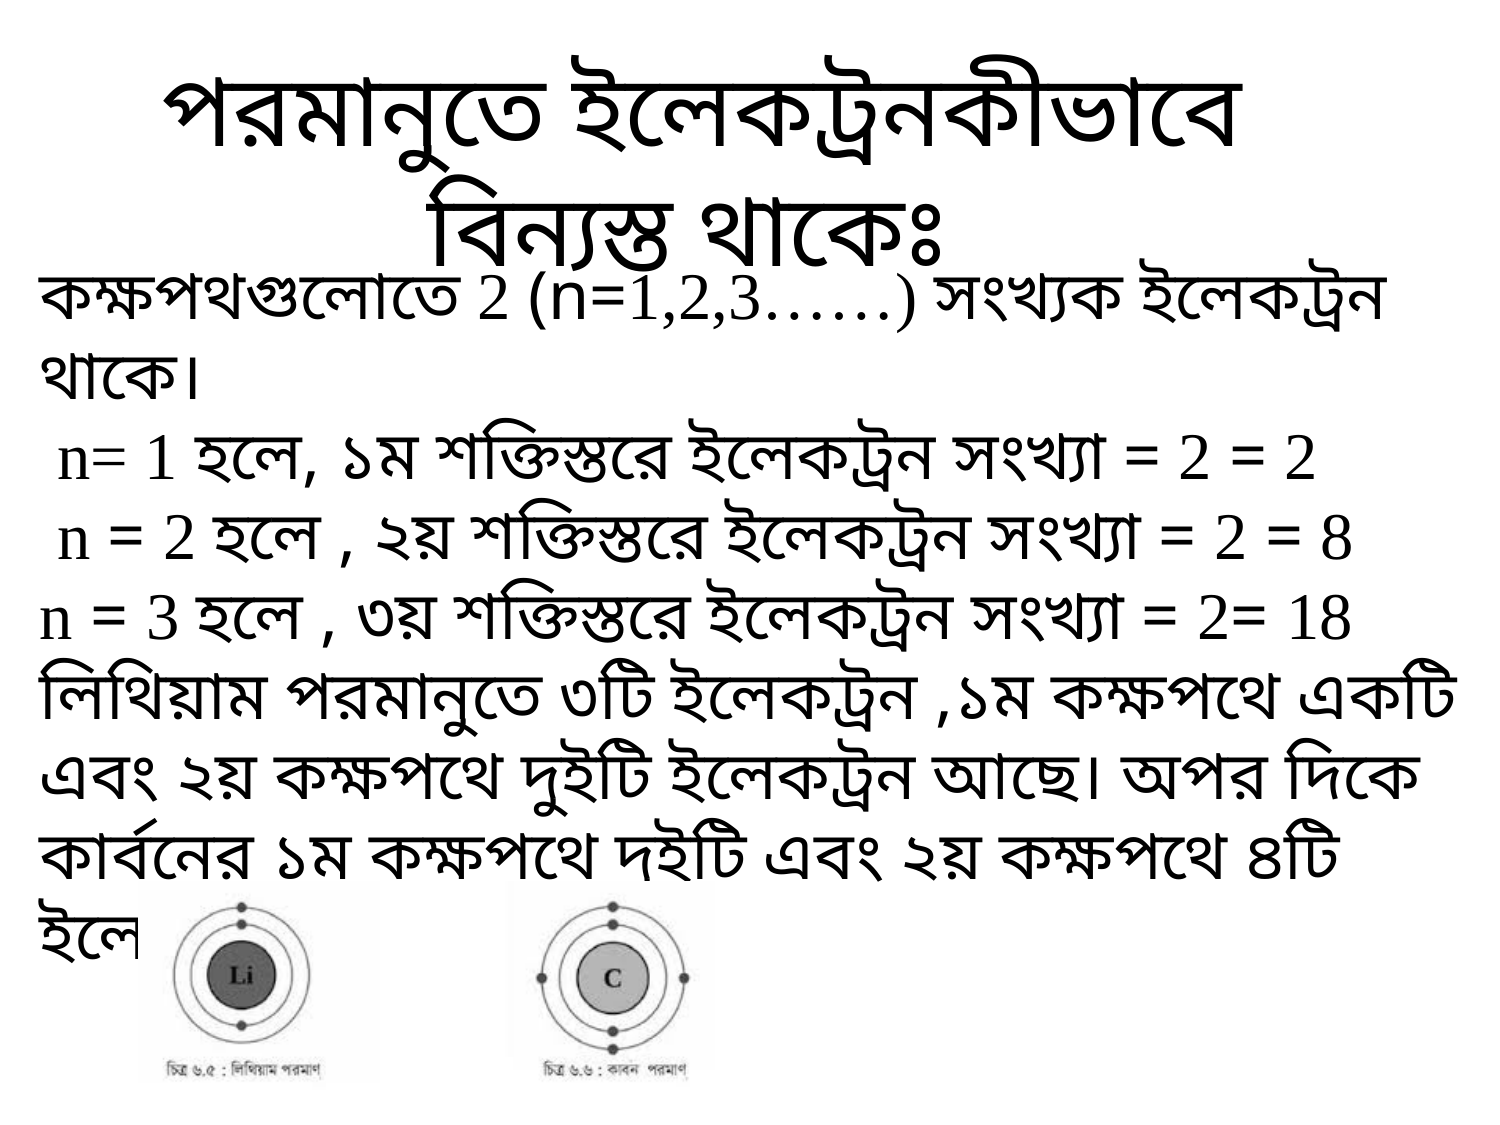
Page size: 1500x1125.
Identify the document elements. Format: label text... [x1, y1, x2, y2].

text_box পরমানুতে ইলেকট্রনকীভাবে বিন্যস্ত থাকেঃ [25, 39, 1378, 294]
picture [138, 881, 722, 1094]
